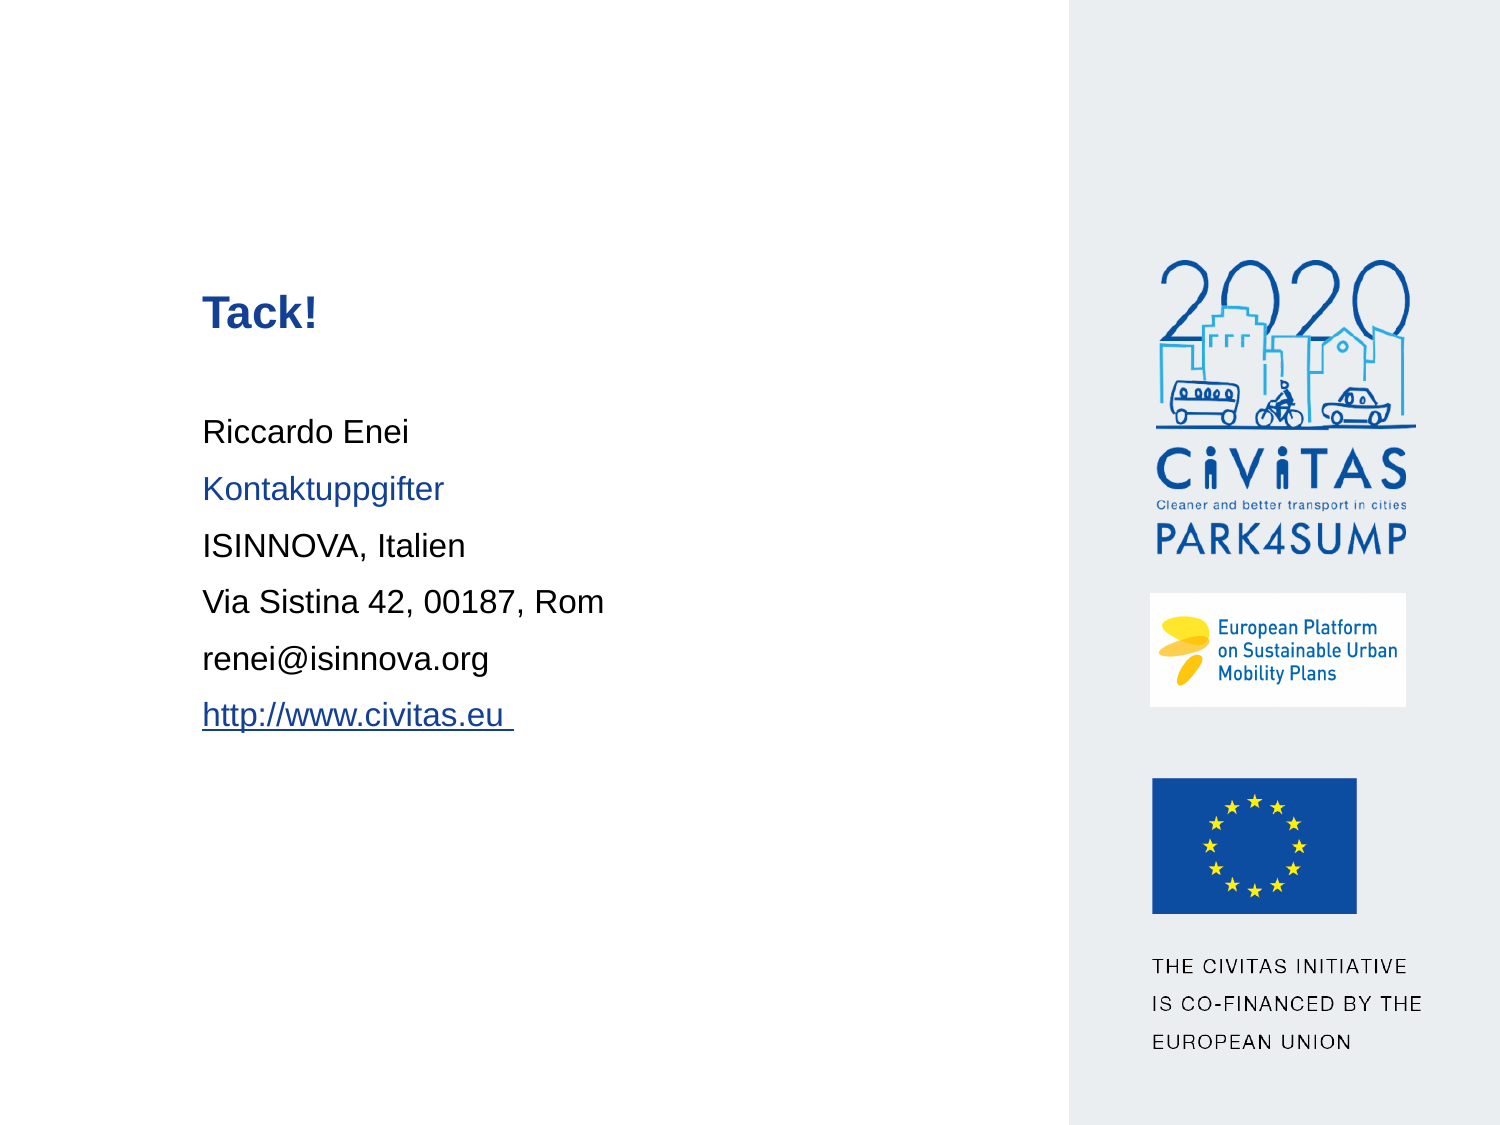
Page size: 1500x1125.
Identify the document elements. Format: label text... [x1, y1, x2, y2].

picture [1149, 593, 1406, 707]
picture [1117, 743, 1445, 1093]
text_box Tack! Riccardo Enei Kontaktuppgifter ISINNOVA, Italien Via Sistina 42, 00187, Rom renei@isinnova.org http://www.civitas.eu [187, 275, 1025, 798]
picture [1155, 259, 1417, 555]
text_box [1069, 0, 1500, 1125]
